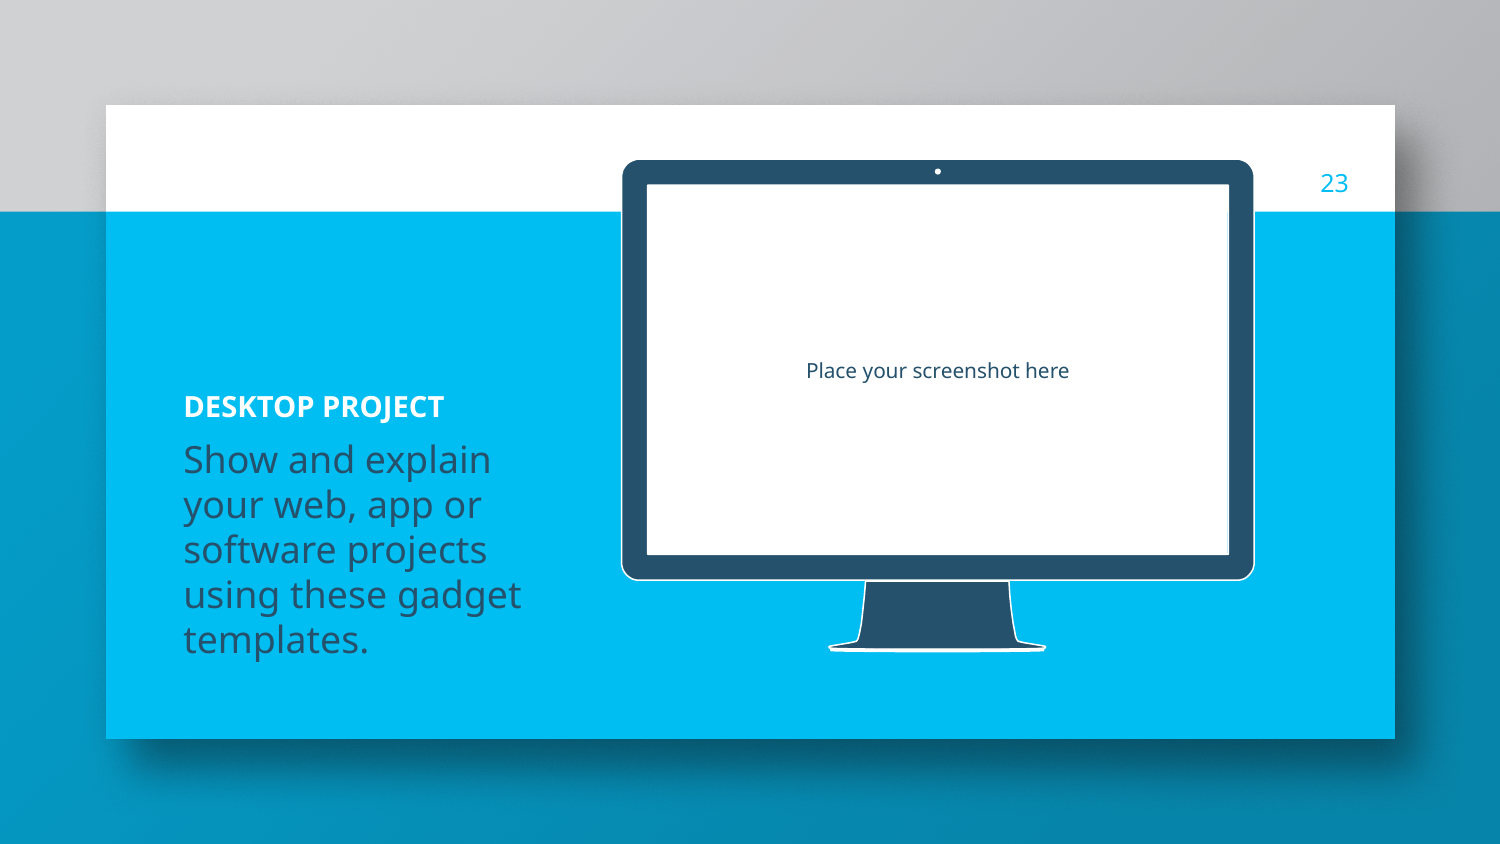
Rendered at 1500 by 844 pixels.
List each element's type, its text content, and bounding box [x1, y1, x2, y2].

slide_number 23 [1273, 106, 1364, 217]
text_box Place your screenshot here [648, 185, 1228, 556]
picture [0, 0, 1500, 211]
text_box [621, 159, 1255, 652]
list DESKTOP PROJECT Show and explain your web, app or software projects using these gadget templates. [168, 355, 559, 676]
